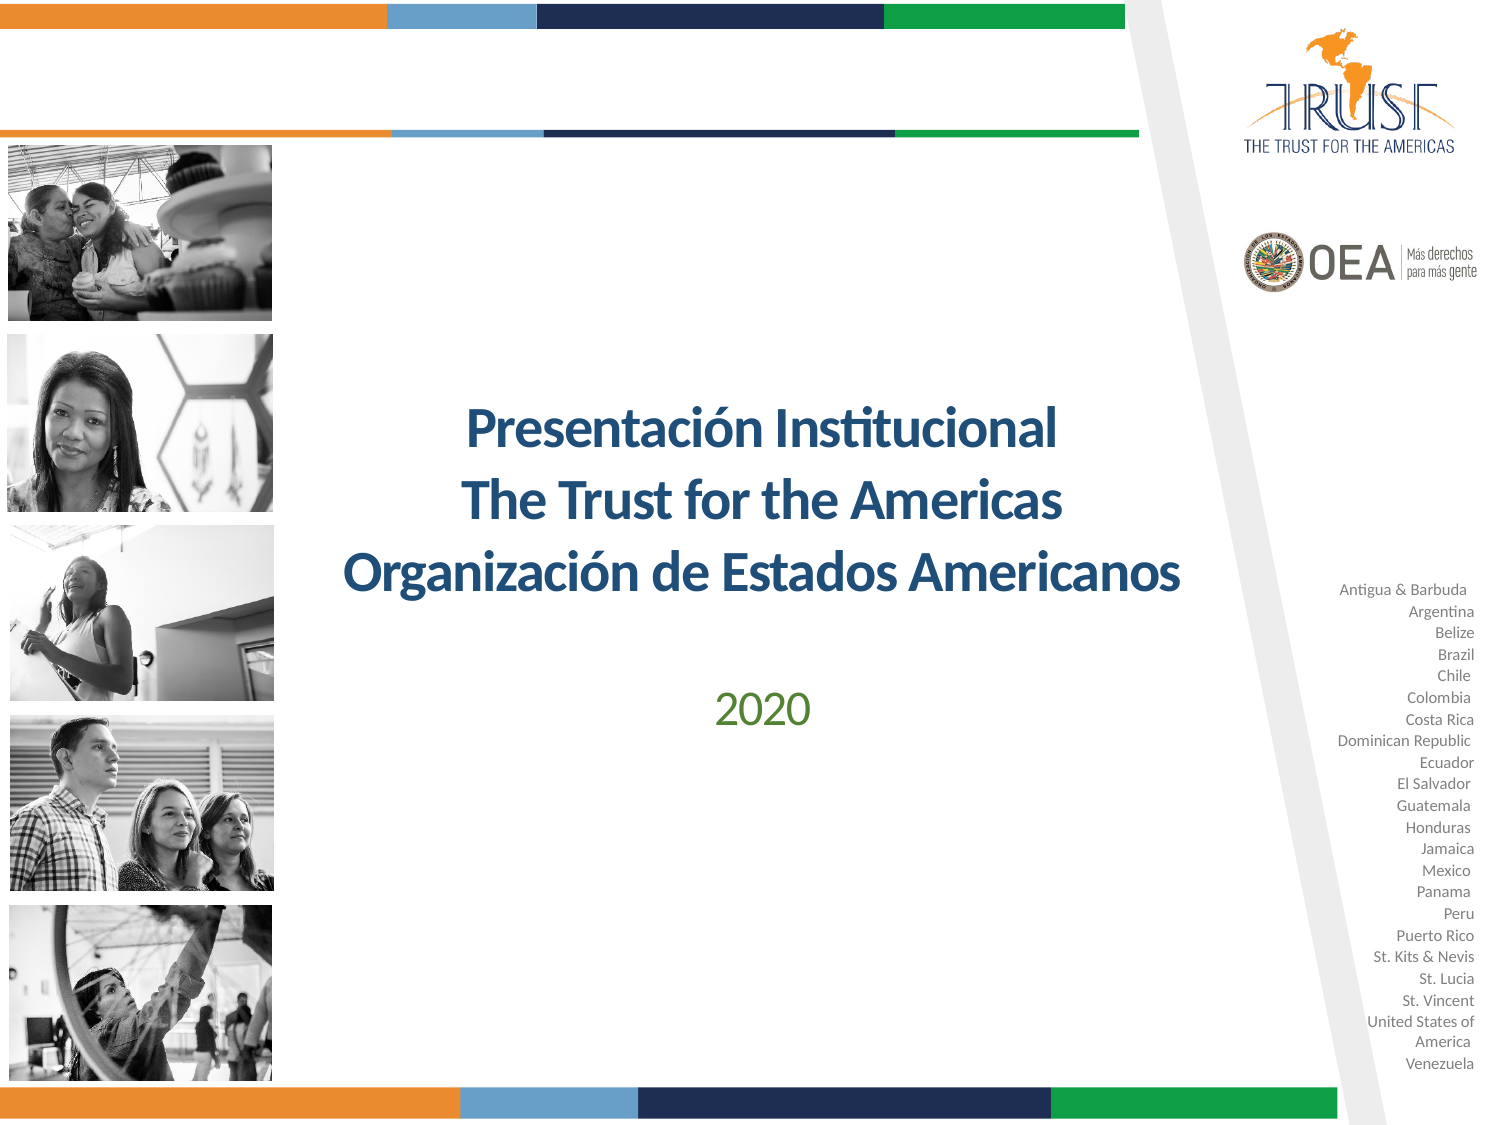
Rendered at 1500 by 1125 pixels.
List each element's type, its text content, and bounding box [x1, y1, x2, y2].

text_box Presentación Institucional The Trust for the Americas Organización de Estados Americanos 2020 [249, 388, 1275, 736]
picture [7, 334, 273, 512]
picture [10, 525, 274, 702]
picture [1236, 203, 1484, 327]
picture [10, 715, 274, 891]
picture [9, 905, 272, 1081]
picture [8, 145, 272, 321]
picture [1244, 28, 1456, 153]
